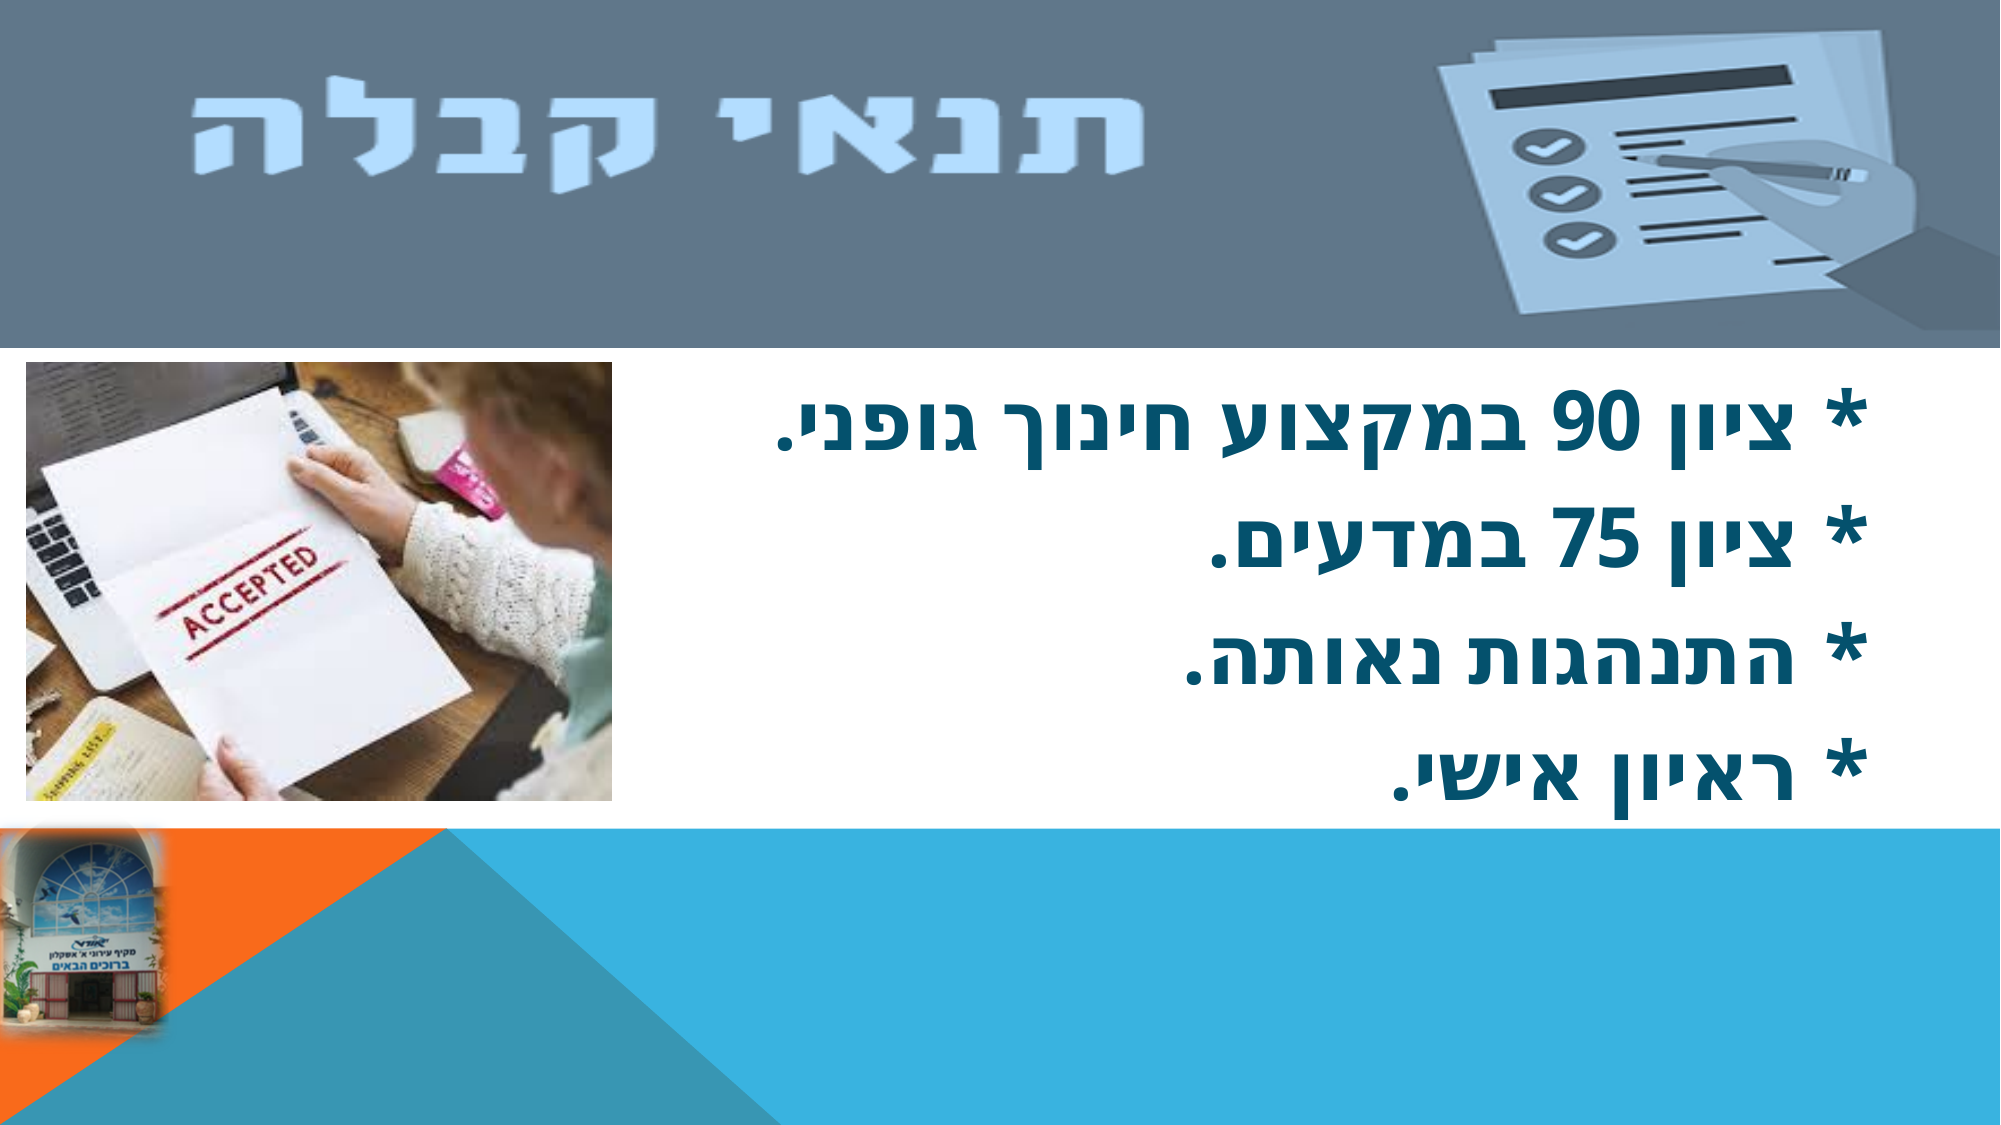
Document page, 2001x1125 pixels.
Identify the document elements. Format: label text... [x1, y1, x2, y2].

list * ציון 90 במקצוע חינוך גופני. * ציון 75 במדעים. * התנהגות נאותה. * ראיון אישי. [654, 360, 1888, 937]
picture [0, 814, 181, 1054]
picture [26, 362, 612, 801]
picture [0, 0, 2000, 349]
